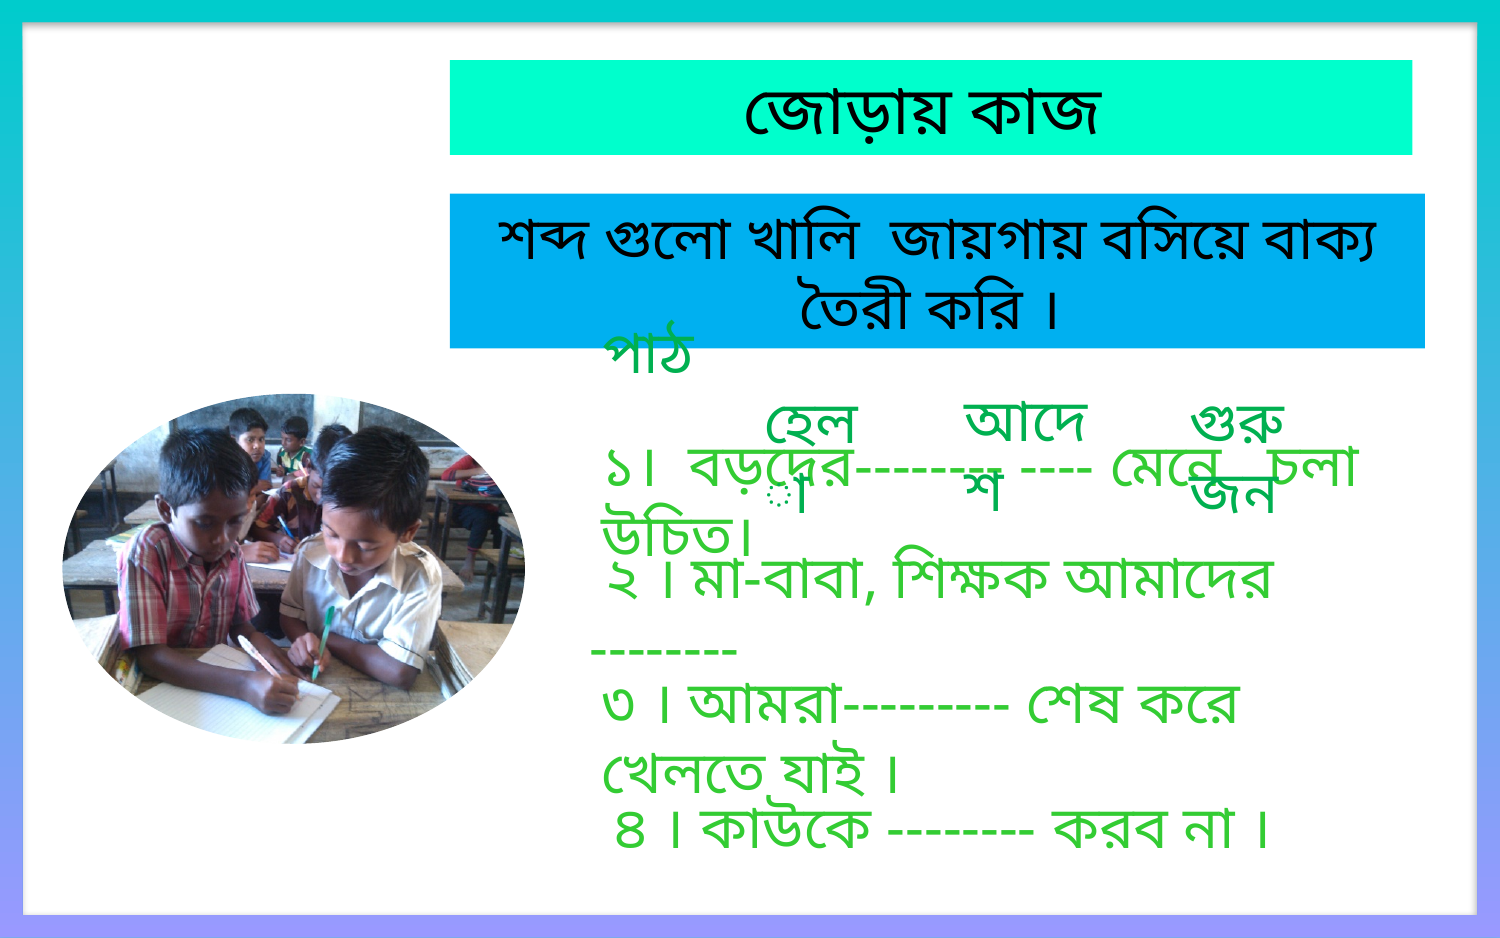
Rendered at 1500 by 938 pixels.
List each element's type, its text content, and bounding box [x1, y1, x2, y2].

text_box গুরুজন [1174, 307, 1338, 418]
text_box [0, 0, 1500, 938]
text_box জোড়ায় কাজ [449, 60, 1413, 155]
picture [62, 393, 526, 745]
text_box হেলা [749, 307, 888, 418]
text_box পাঠ [587, 307, 713, 393]
text_box আদেশ [950, 306, 1138, 418]
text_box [574, 420, 1413, 869]
text_box শব্দ গুলো খালি জায়গায় বসিয়ে বাক্য তৈরী করি । [449, 193, 1425, 349]
